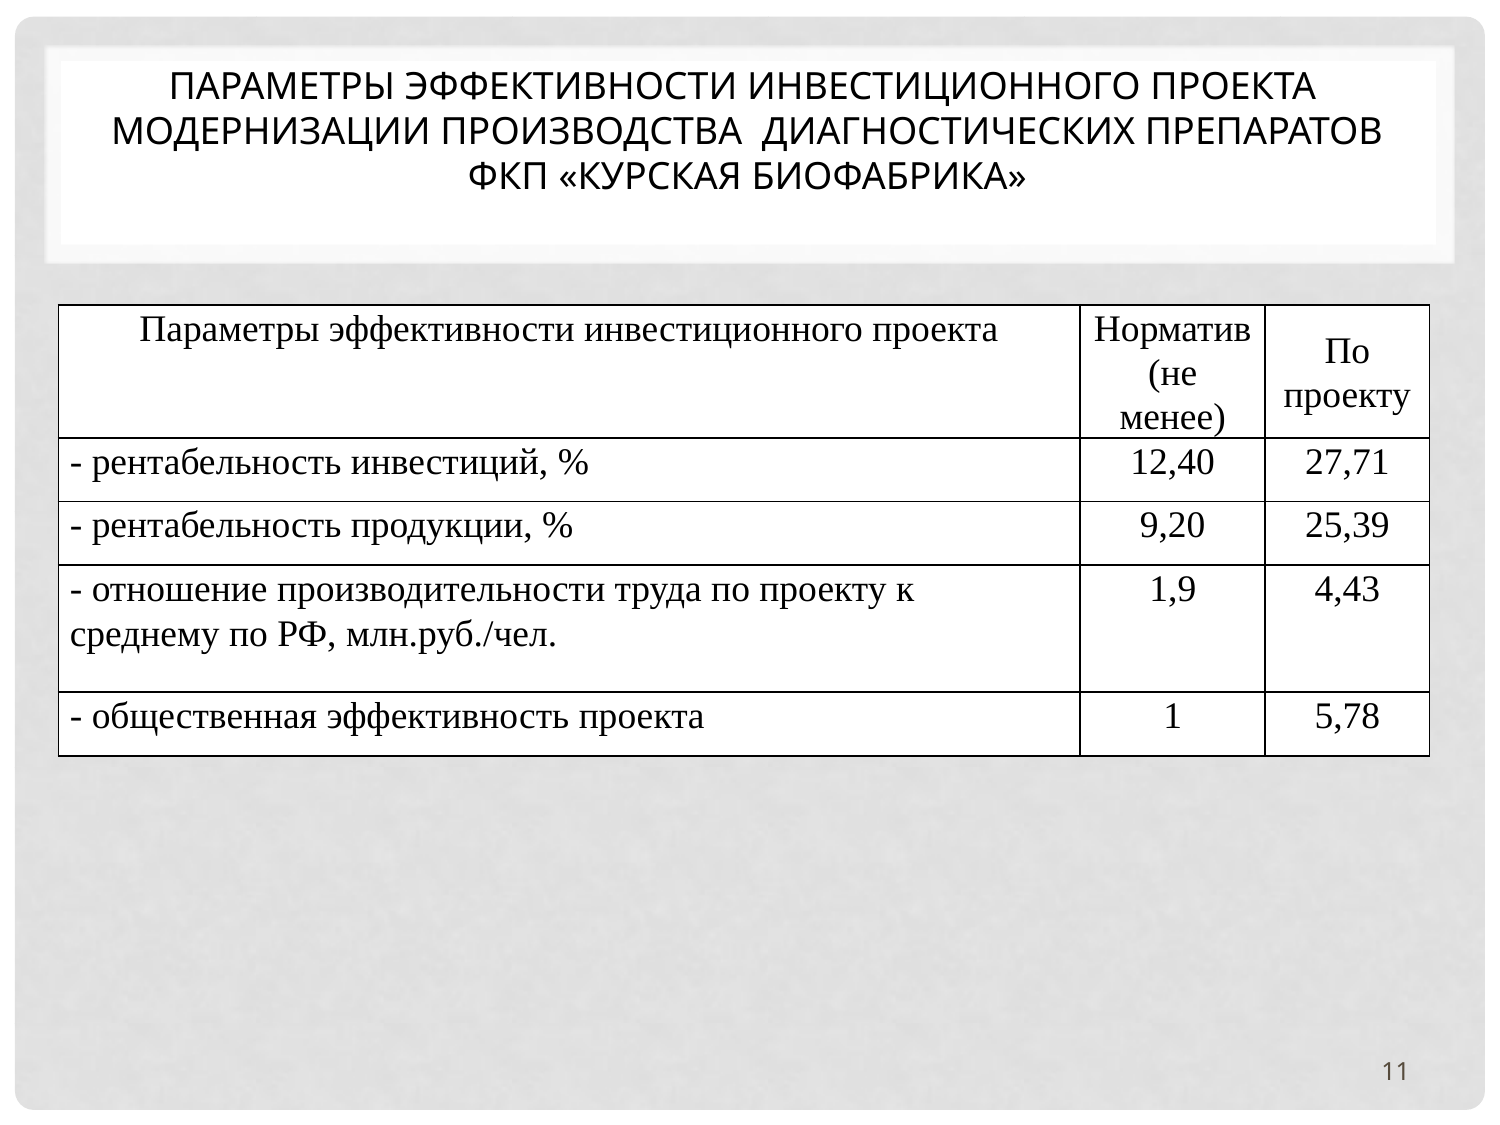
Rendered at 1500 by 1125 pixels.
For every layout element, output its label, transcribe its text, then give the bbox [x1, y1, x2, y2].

table_cell 9,20 [1081, 502, 1264, 564]
table_cell 27,71 [1266, 439, 1429, 501]
table_cell - рентабельность продукции, % [59, 502, 1079, 564]
table_cell 1,9 [1081, 566, 1264, 691]
table_cell - отношение производительности труда по проекту к среднему по РФ, млн.руб./чел. [59, 566, 1079, 691]
table_cell 1 [1081, 693, 1264, 755]
table_cell - рентабельность инвестиций, % [59, 439, 1079, 501]
table_cell 4,43 [1266, 566, 1429, 691]
table_cell 25,39 [1266, 502, 1429, 564]
table_header Норматив (не менее) [1081, 306, 1264, 437]
table_cell - общественная эффективность проекта [59, 693, 1079, 755]
table_header По проекту [1266, 306, 1429, 437]
table_cell 12,40 [1081, 439, 1264, 501]
table_cell 5,78 [1266, 693, 1429, 755]
slide_number 11 [1074, 1042, 1425, 1103]
table_header Параметры эффективности инвестиционного проекта [59, 306, 1079, 437]
title Параметры эффективности инвестиционного проекта модернизации производства диагностических препаратов ФКП «Курская биофабрика» [69, 66, 1425, 238]
